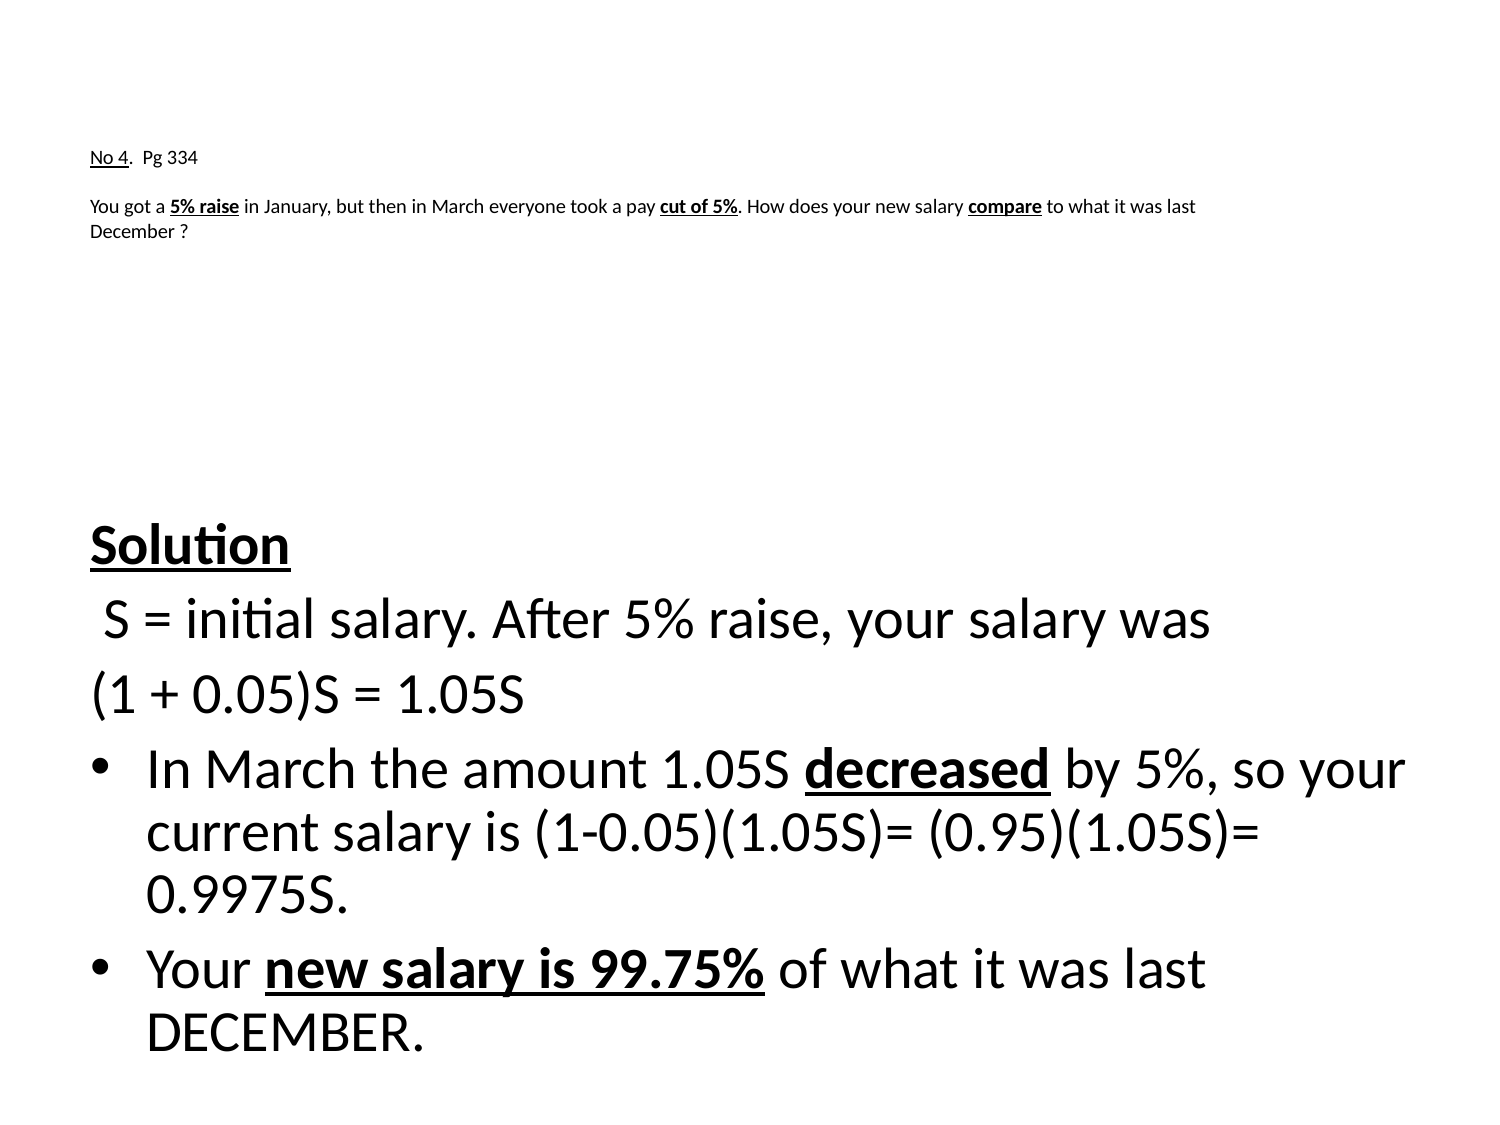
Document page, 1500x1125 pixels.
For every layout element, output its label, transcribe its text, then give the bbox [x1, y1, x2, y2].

title No 4. Pg 334 You got a 5% raise in January, but then in March everyone took a pay cut of 5%. How does your new salary compare to what it was last December ? [75, 87, 1425, 275]
list Solution S = initial salary. After 5% raise, your salary was (1 + 0.05)S = 1.05S In March the amount 1.05S decreased by 5%, so your current salary is (1-0.05)(1.05S)= (0.95)(1.05S)= 0.9975S. Your new salary is 99.75% of what it was last DECEMBER. [75, 350, 1425, 1093]
